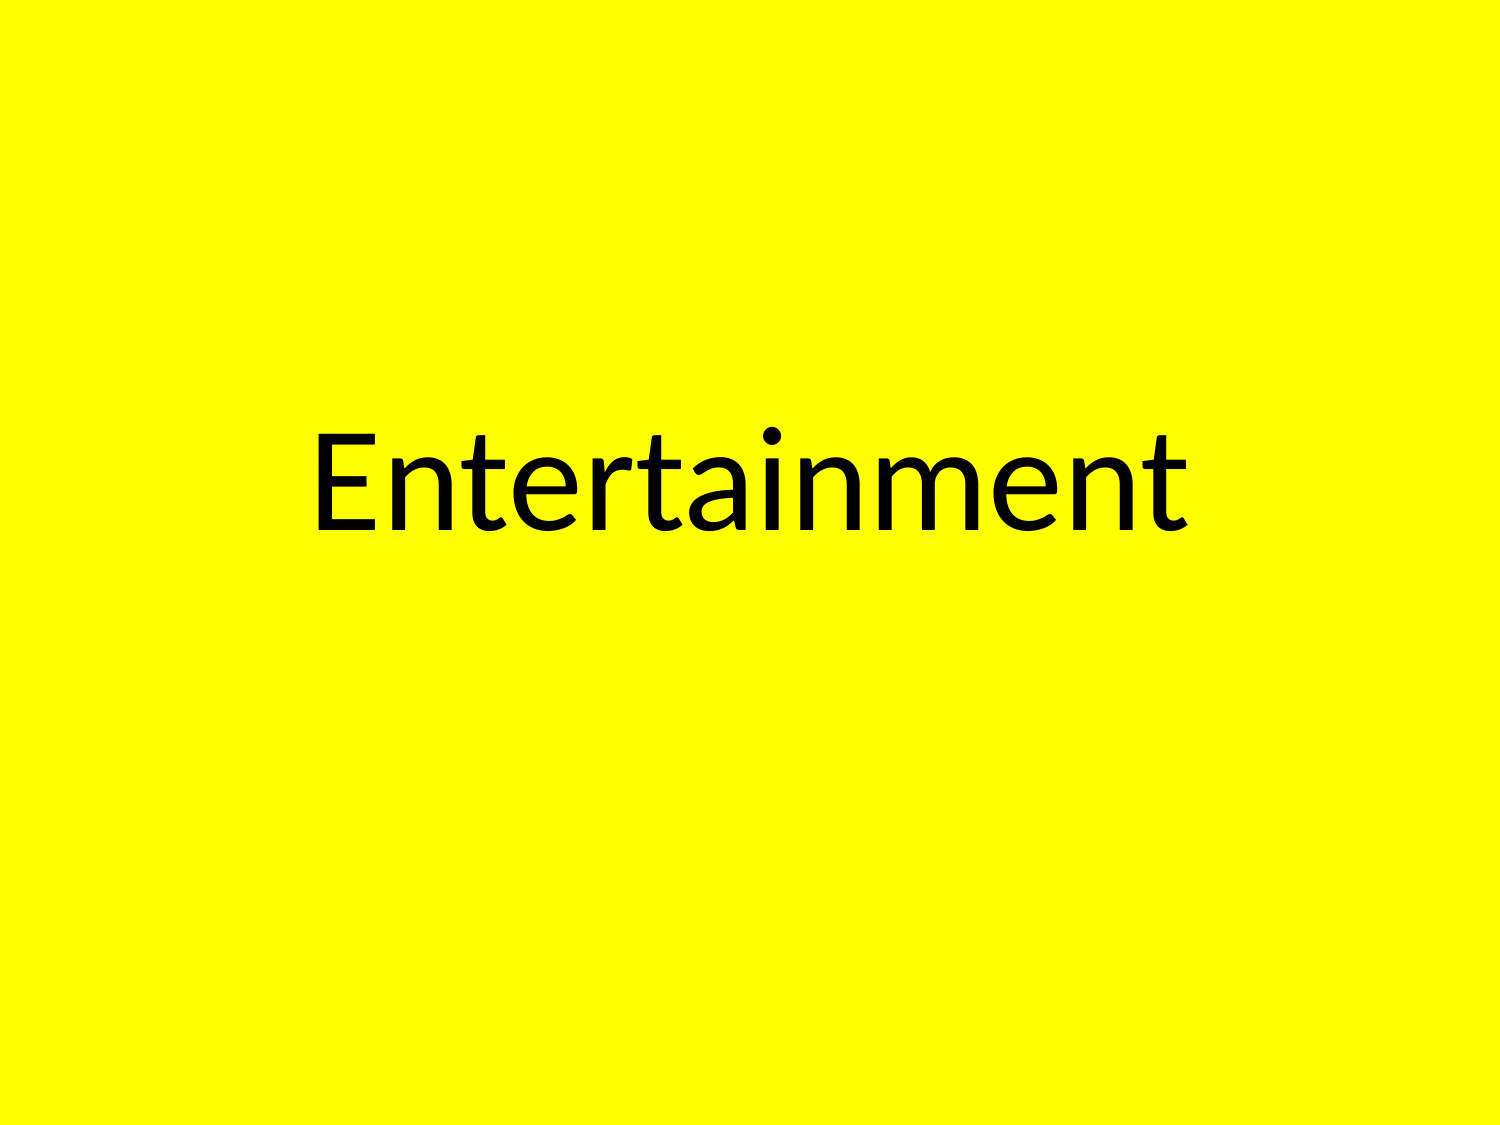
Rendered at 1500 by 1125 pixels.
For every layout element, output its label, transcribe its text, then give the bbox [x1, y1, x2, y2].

title Entertainment [112, 349, 1388, 591]
